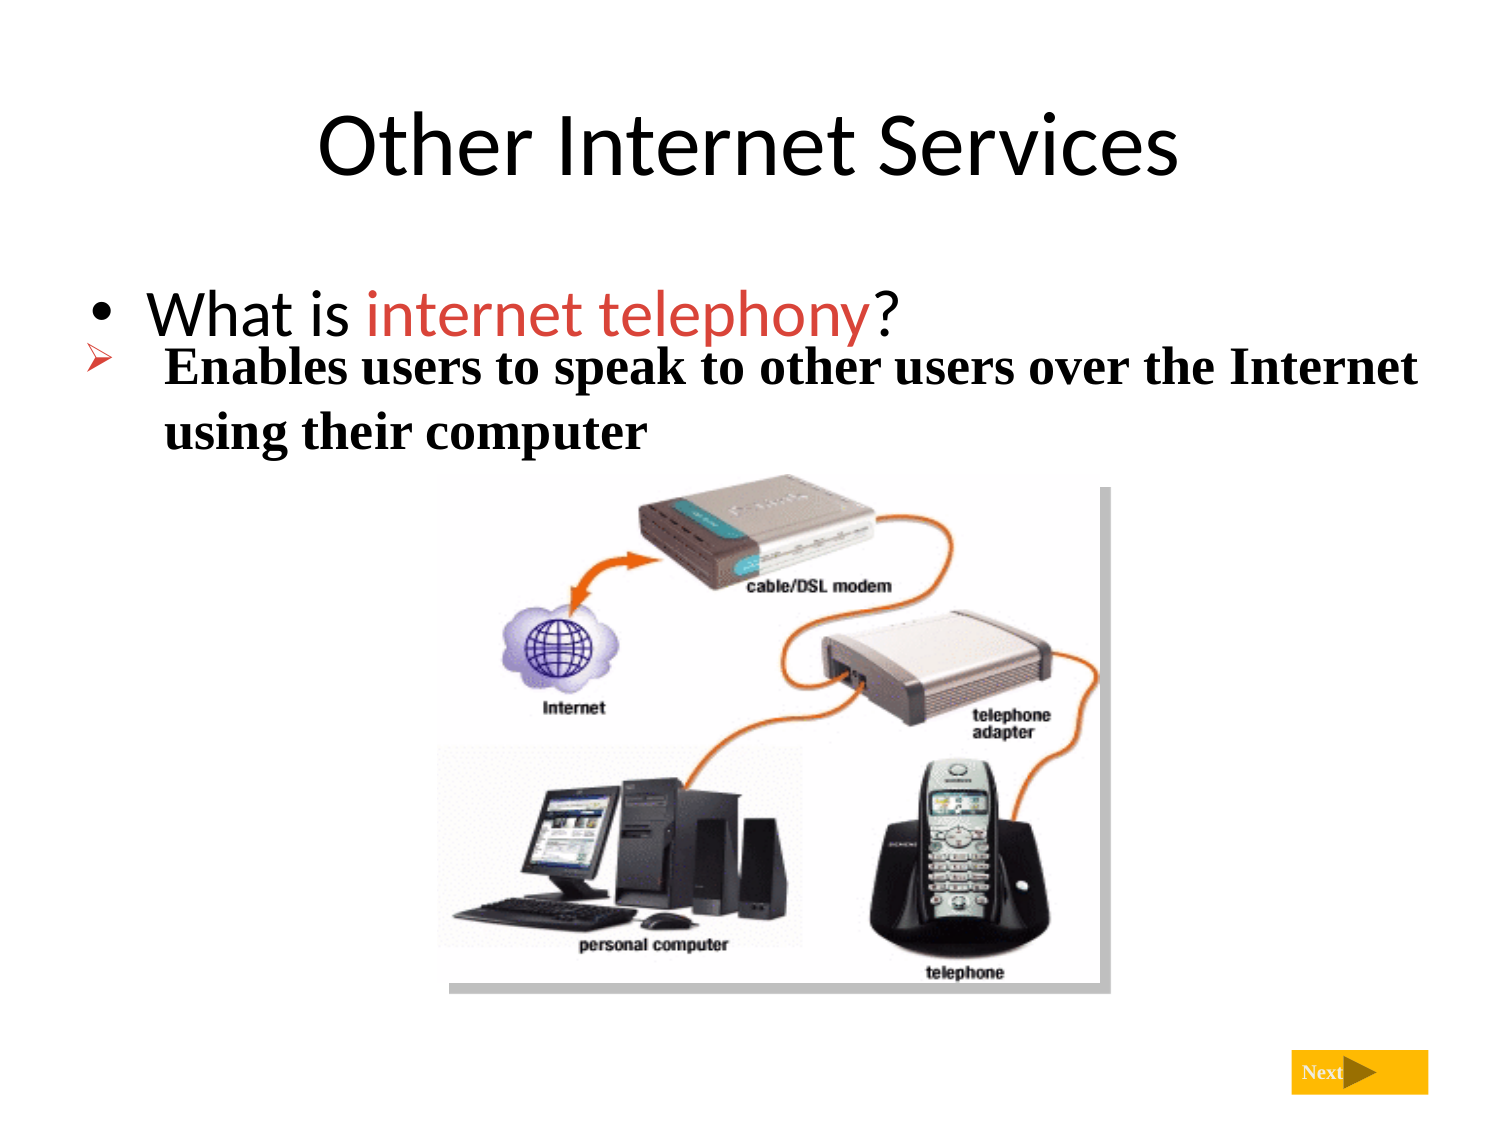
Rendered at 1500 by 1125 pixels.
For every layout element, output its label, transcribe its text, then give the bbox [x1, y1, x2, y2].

picture [437, 474, 1101, 984]
text_box Enables users to speak to other users over the Internet using their computer [49, 187, 1459, 1031]
title Other Internet Services [75, 45, 1425, 187]
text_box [1286, 1049, 1429, 1095]
